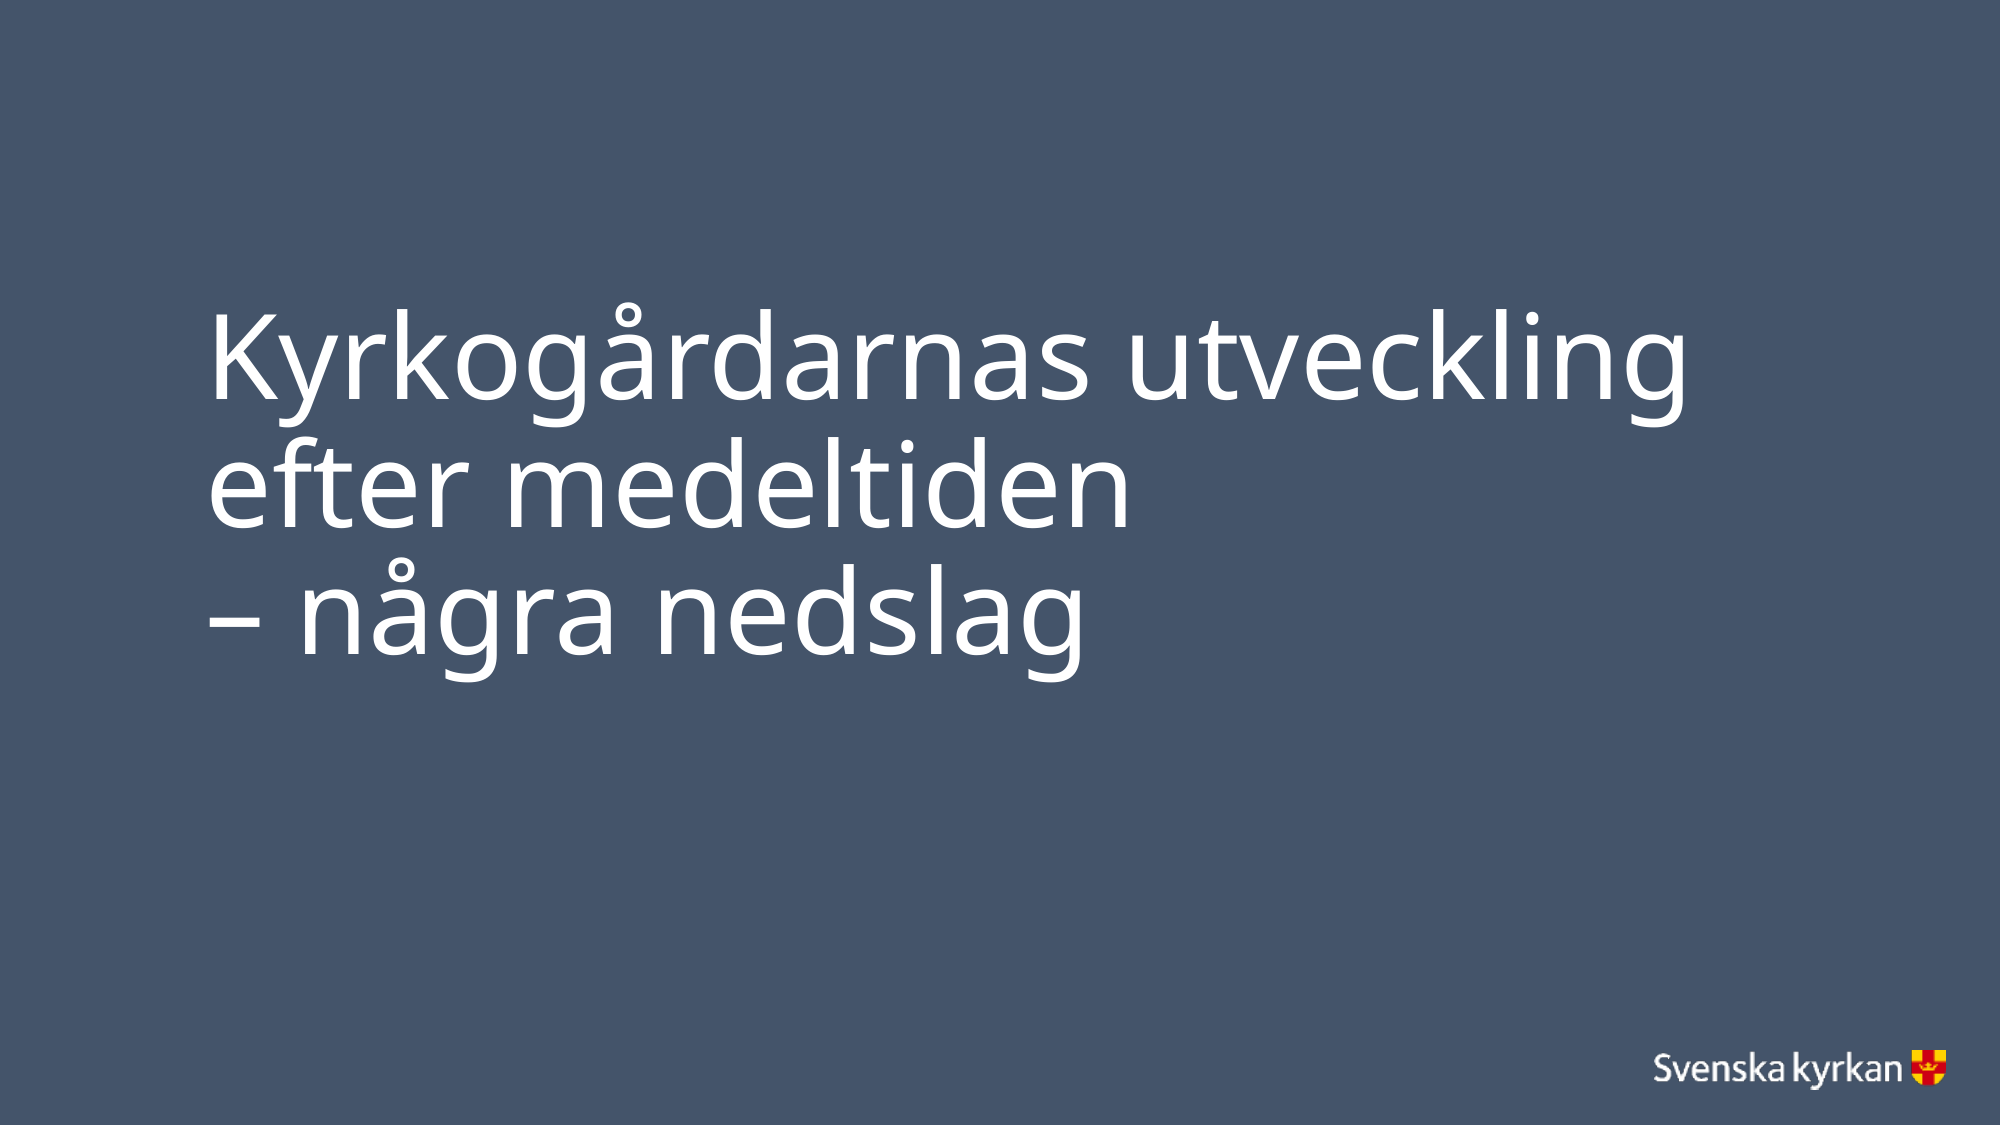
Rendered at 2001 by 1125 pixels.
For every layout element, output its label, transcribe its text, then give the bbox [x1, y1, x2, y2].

picture [1654, 1050, 1946, 1090]
title Kyrkogårdarnas utveckling efter medeltiden – några nedslag [190, 289, 1931, 689]
